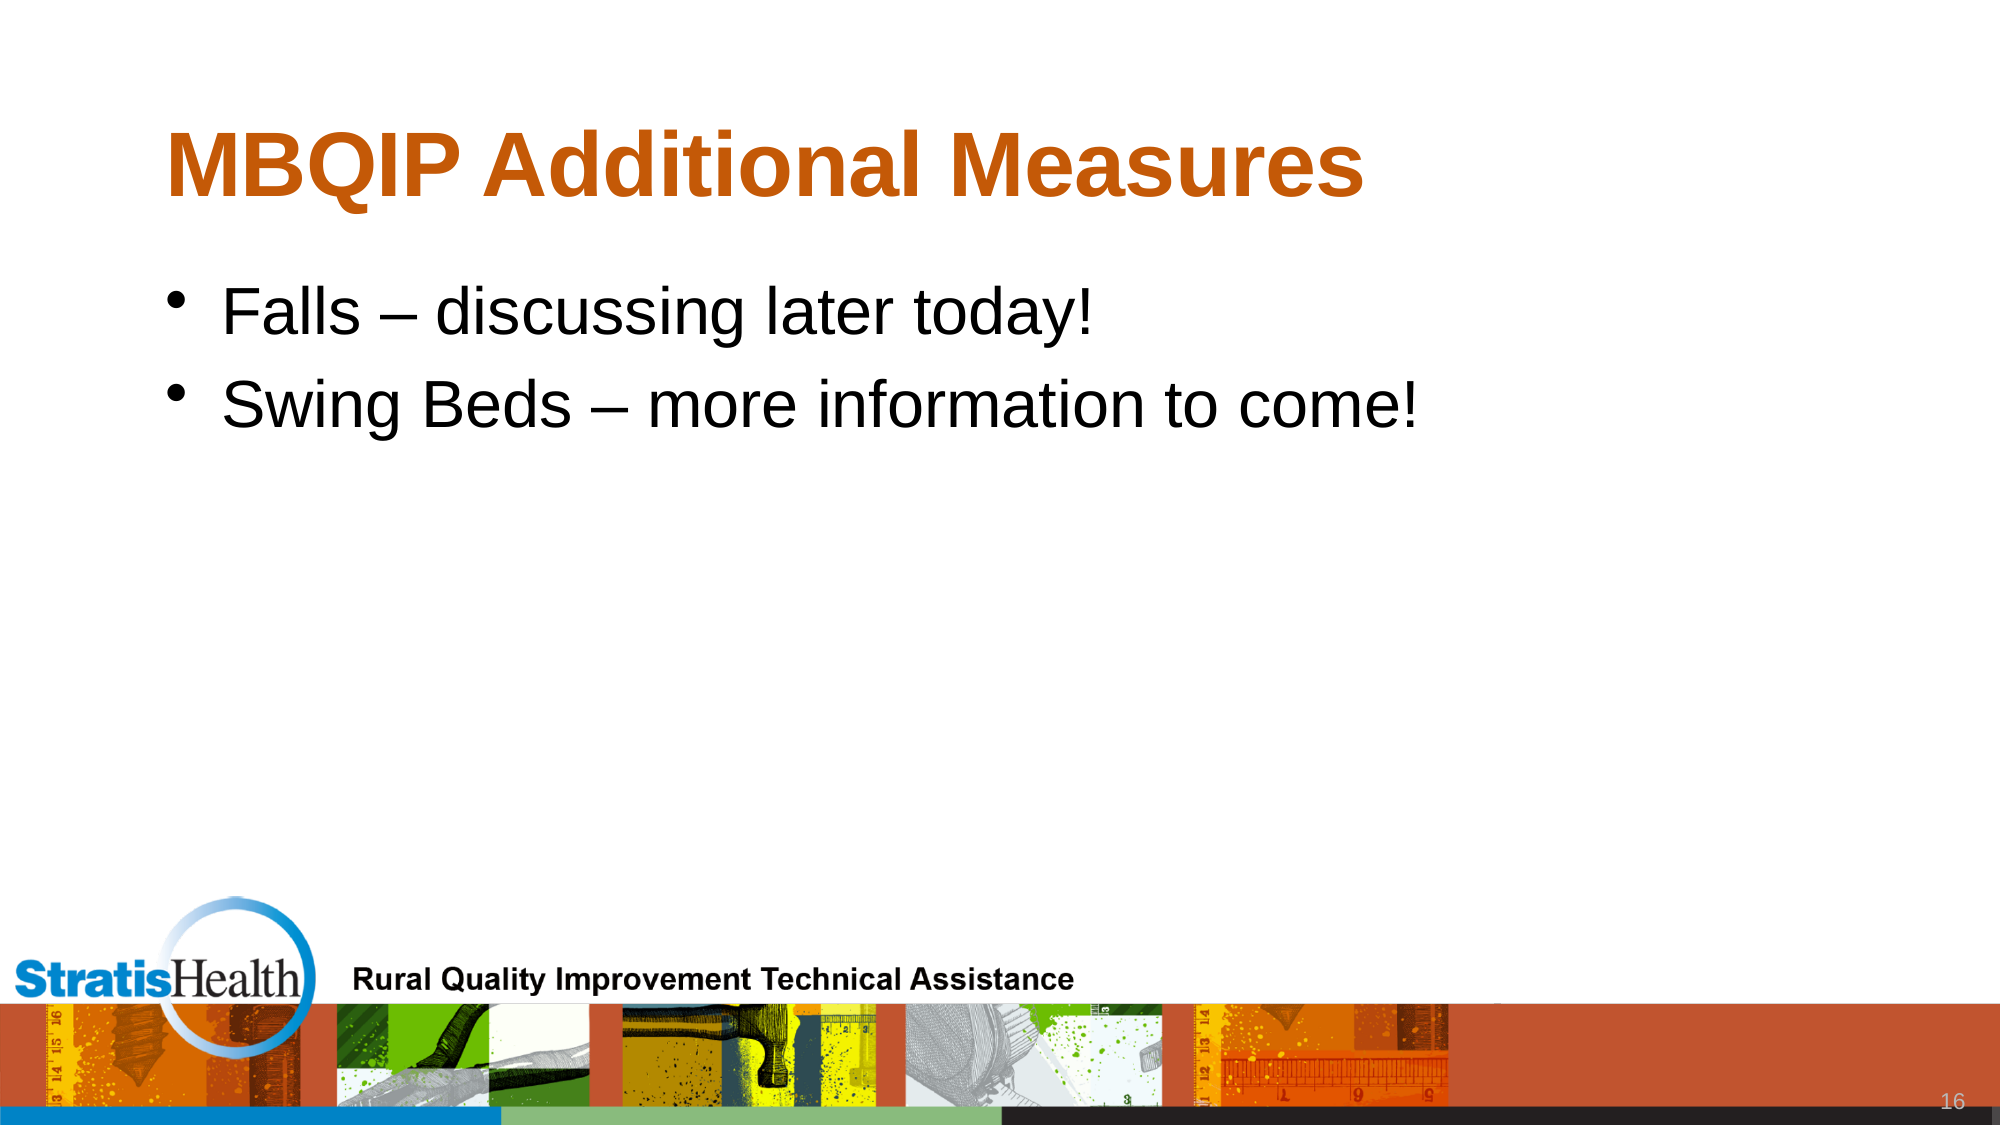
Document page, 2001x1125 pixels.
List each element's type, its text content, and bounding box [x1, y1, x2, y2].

list Falls – discussing later today! Swing Beds – more information to come! [149, 259, 1851, 990]
slide_number 15 [1514, 1075, 1981, 1125]
title MBQIP Additional Measures [149, 99, 1851, 221]
picture [0, 896, 2000, 1125]
